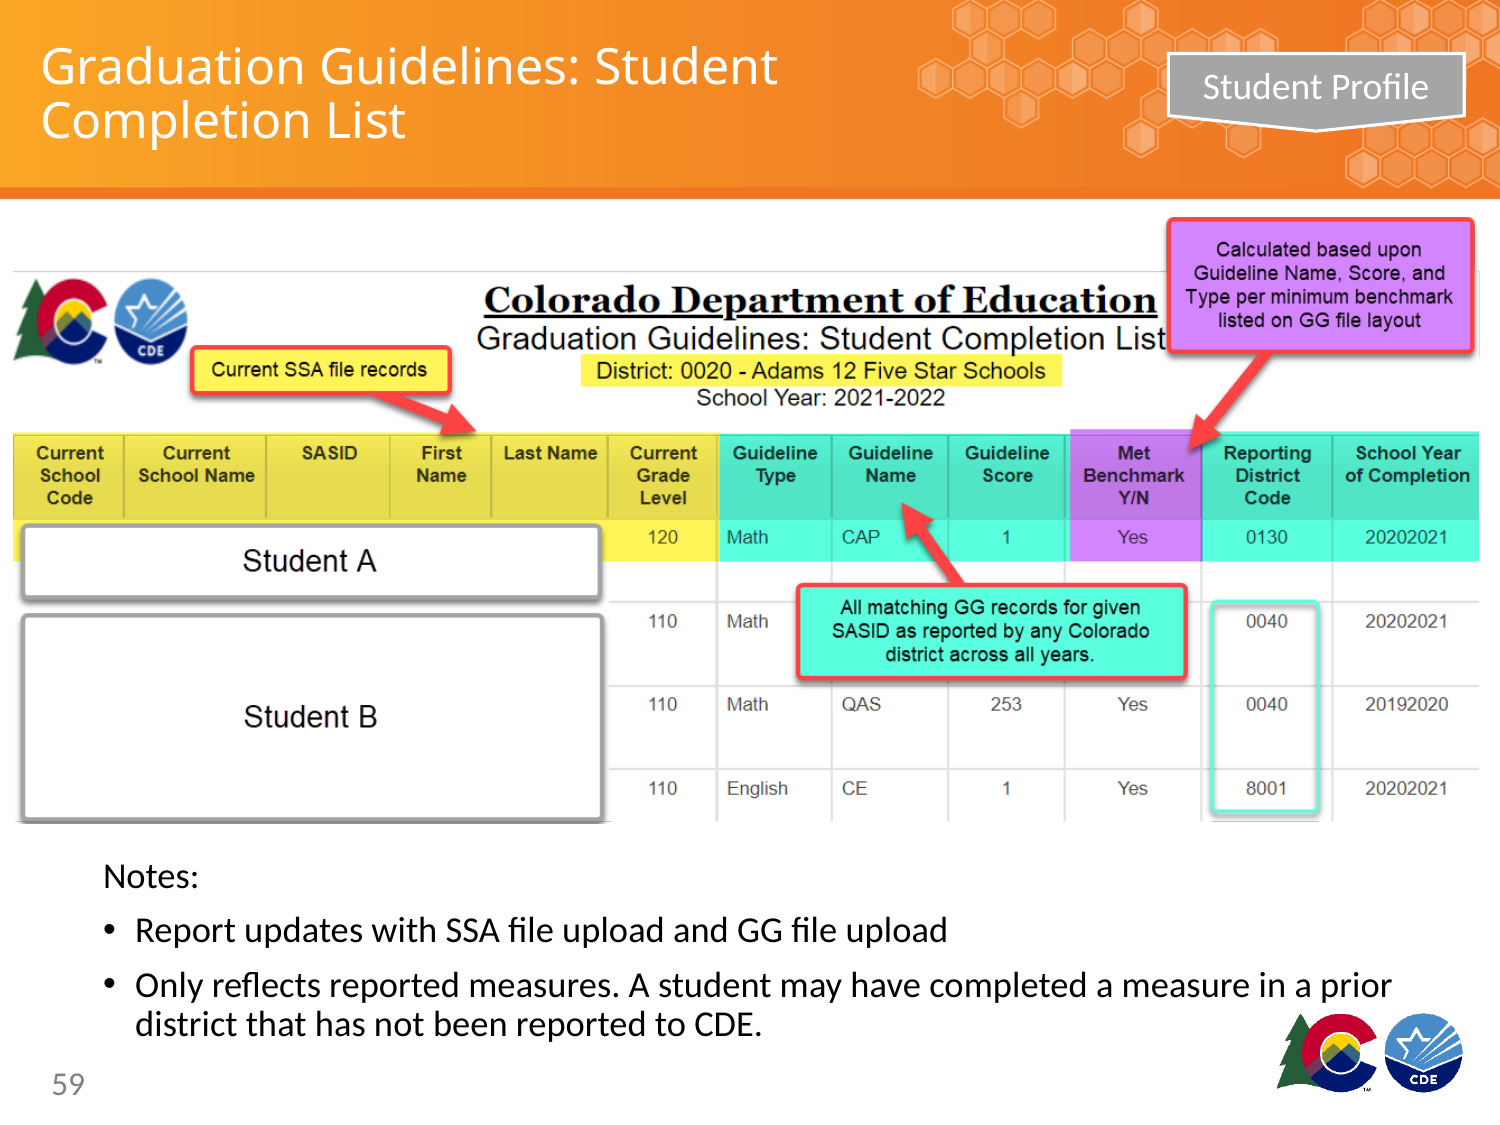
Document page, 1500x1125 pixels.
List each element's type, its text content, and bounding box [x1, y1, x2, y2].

list Notes: Report updates with SSA file upload and GG file upload Only reflects reported measures. A student may have completed a measure in a prior district that has not been reported to CDE. [103, 856, 1397, 1055]
title Graduation Guidelines: Student Completion List [40, 41, 1038, 166]
text_box Student Profile [1166, 51, 1466, 133]
picture [1275, 1012, 1463, 1093]
slide_number 59 [36, 1054, 375, 1115]
picture [13, 215, 1487, 824]
picture [0, 0, 1500, 200]
